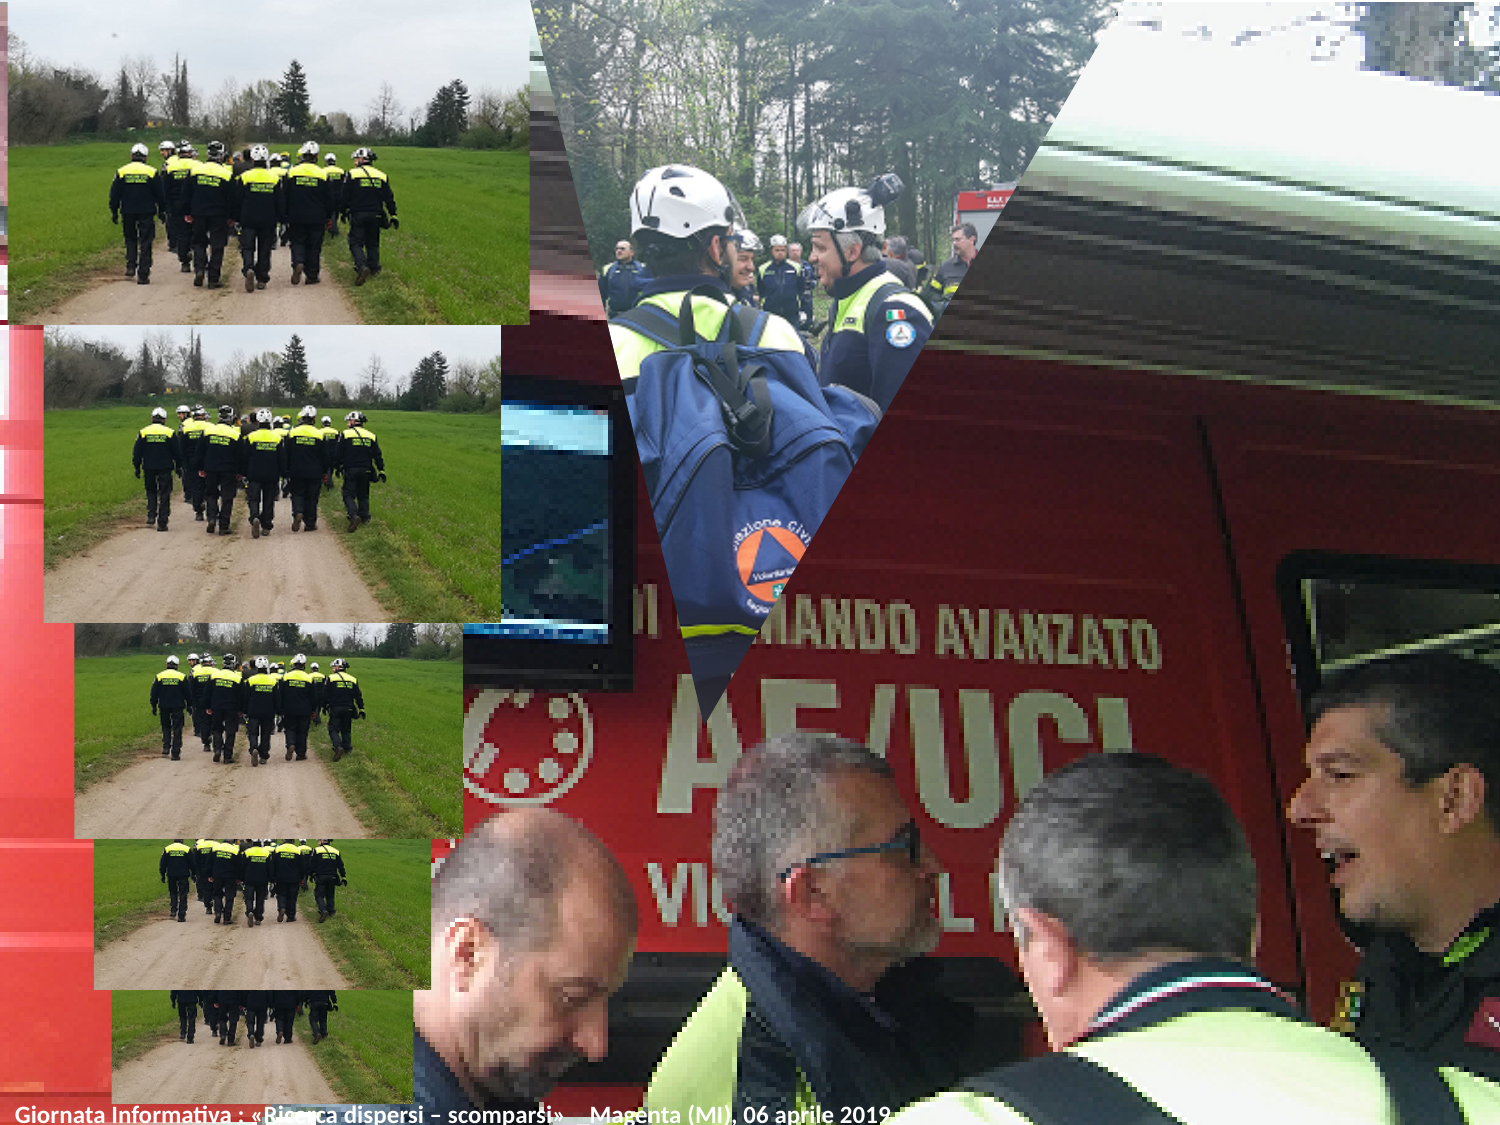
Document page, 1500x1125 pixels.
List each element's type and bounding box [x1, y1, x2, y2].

text_box [0, 0, 1500, 1125]
